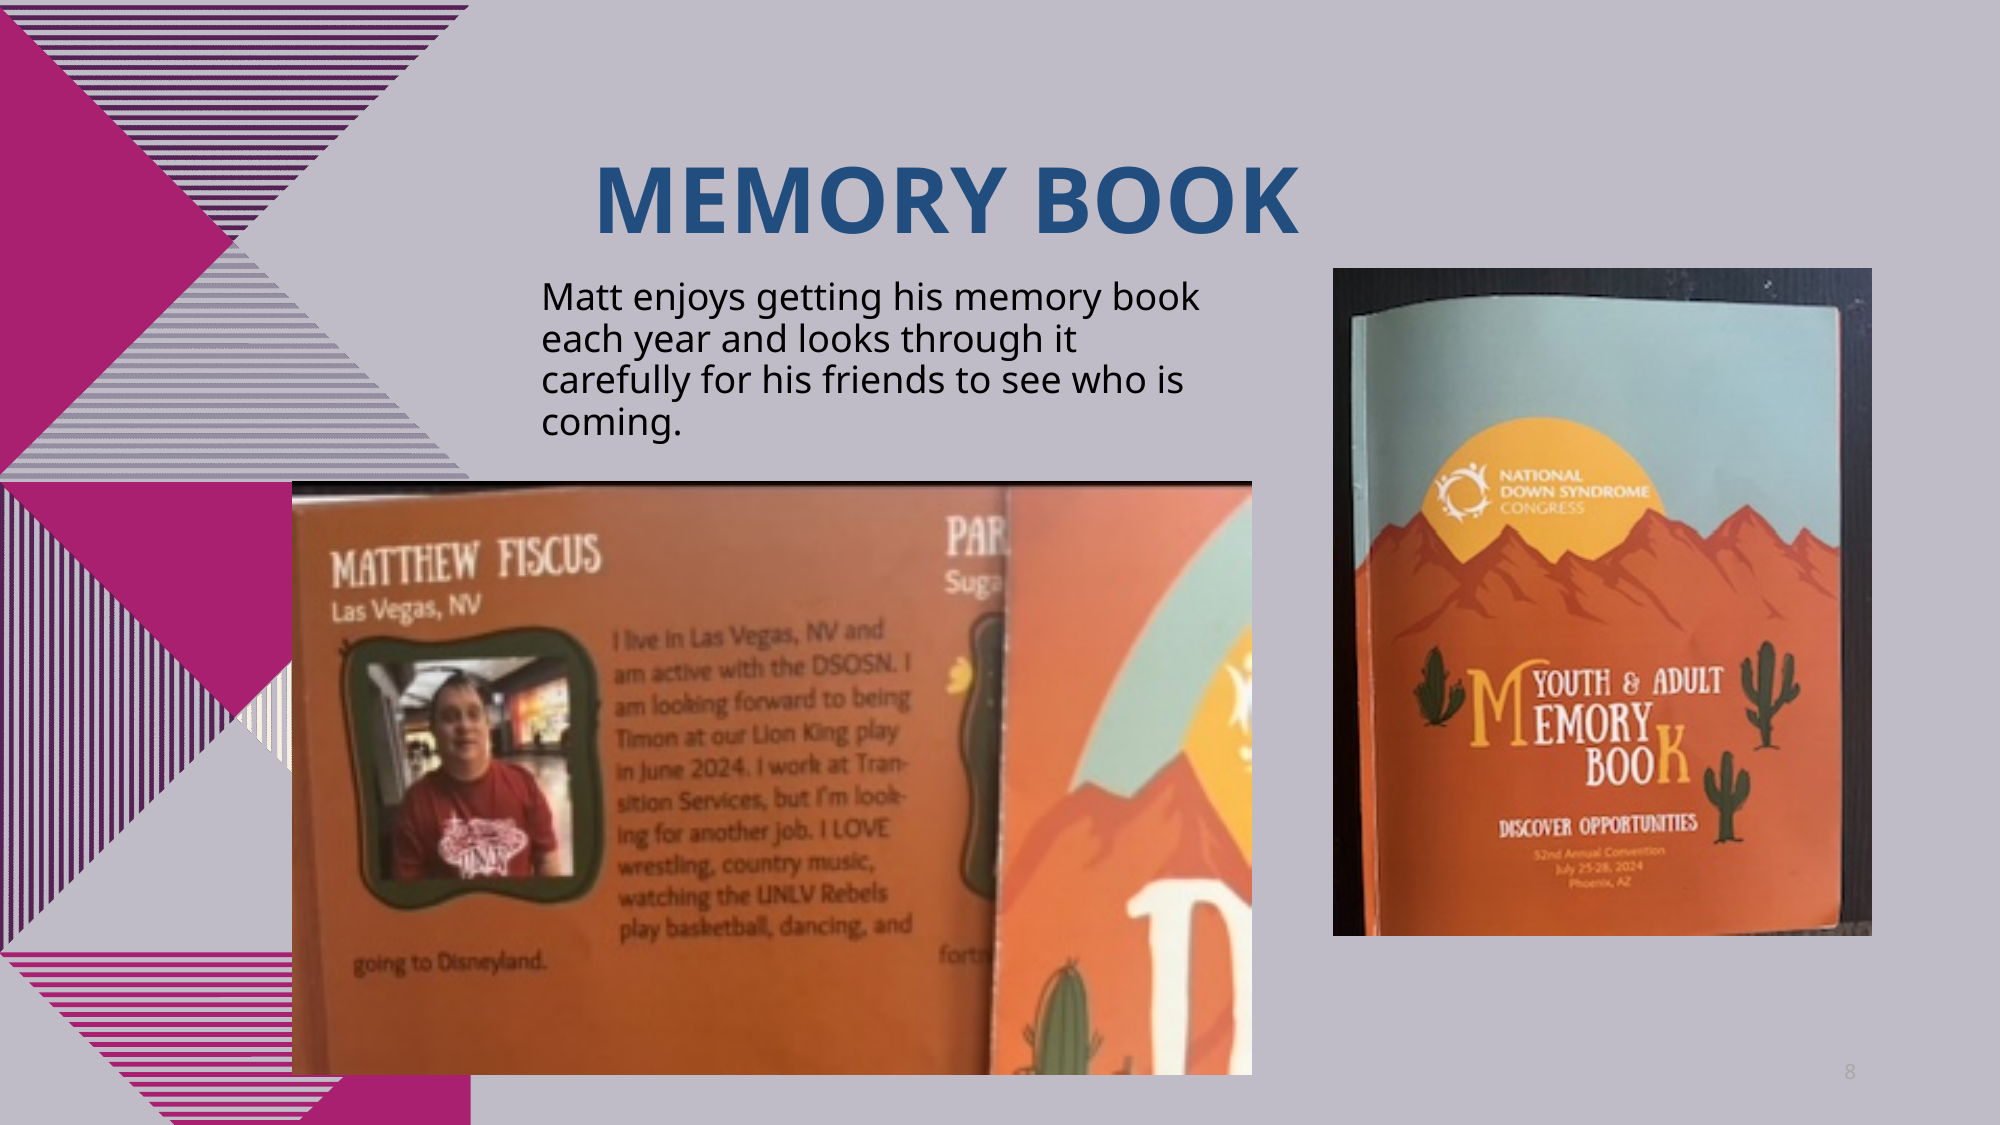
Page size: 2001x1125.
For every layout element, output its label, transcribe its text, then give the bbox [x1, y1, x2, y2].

picture [0, 0, 468, 241]
list Matt enjoys getting his memory book each year and looks through it carefully for his friends to see who is coming. [526, 268, 1252, 481]
picture [1333, 268, 1872, 936]
picture [0, 242, 1252, 1075]
picture [0, 483, 234, 951]
title Memory Book [577, 146, 1872, 482]
slide_number 8 [1796, 1042, 1872, 1103]
